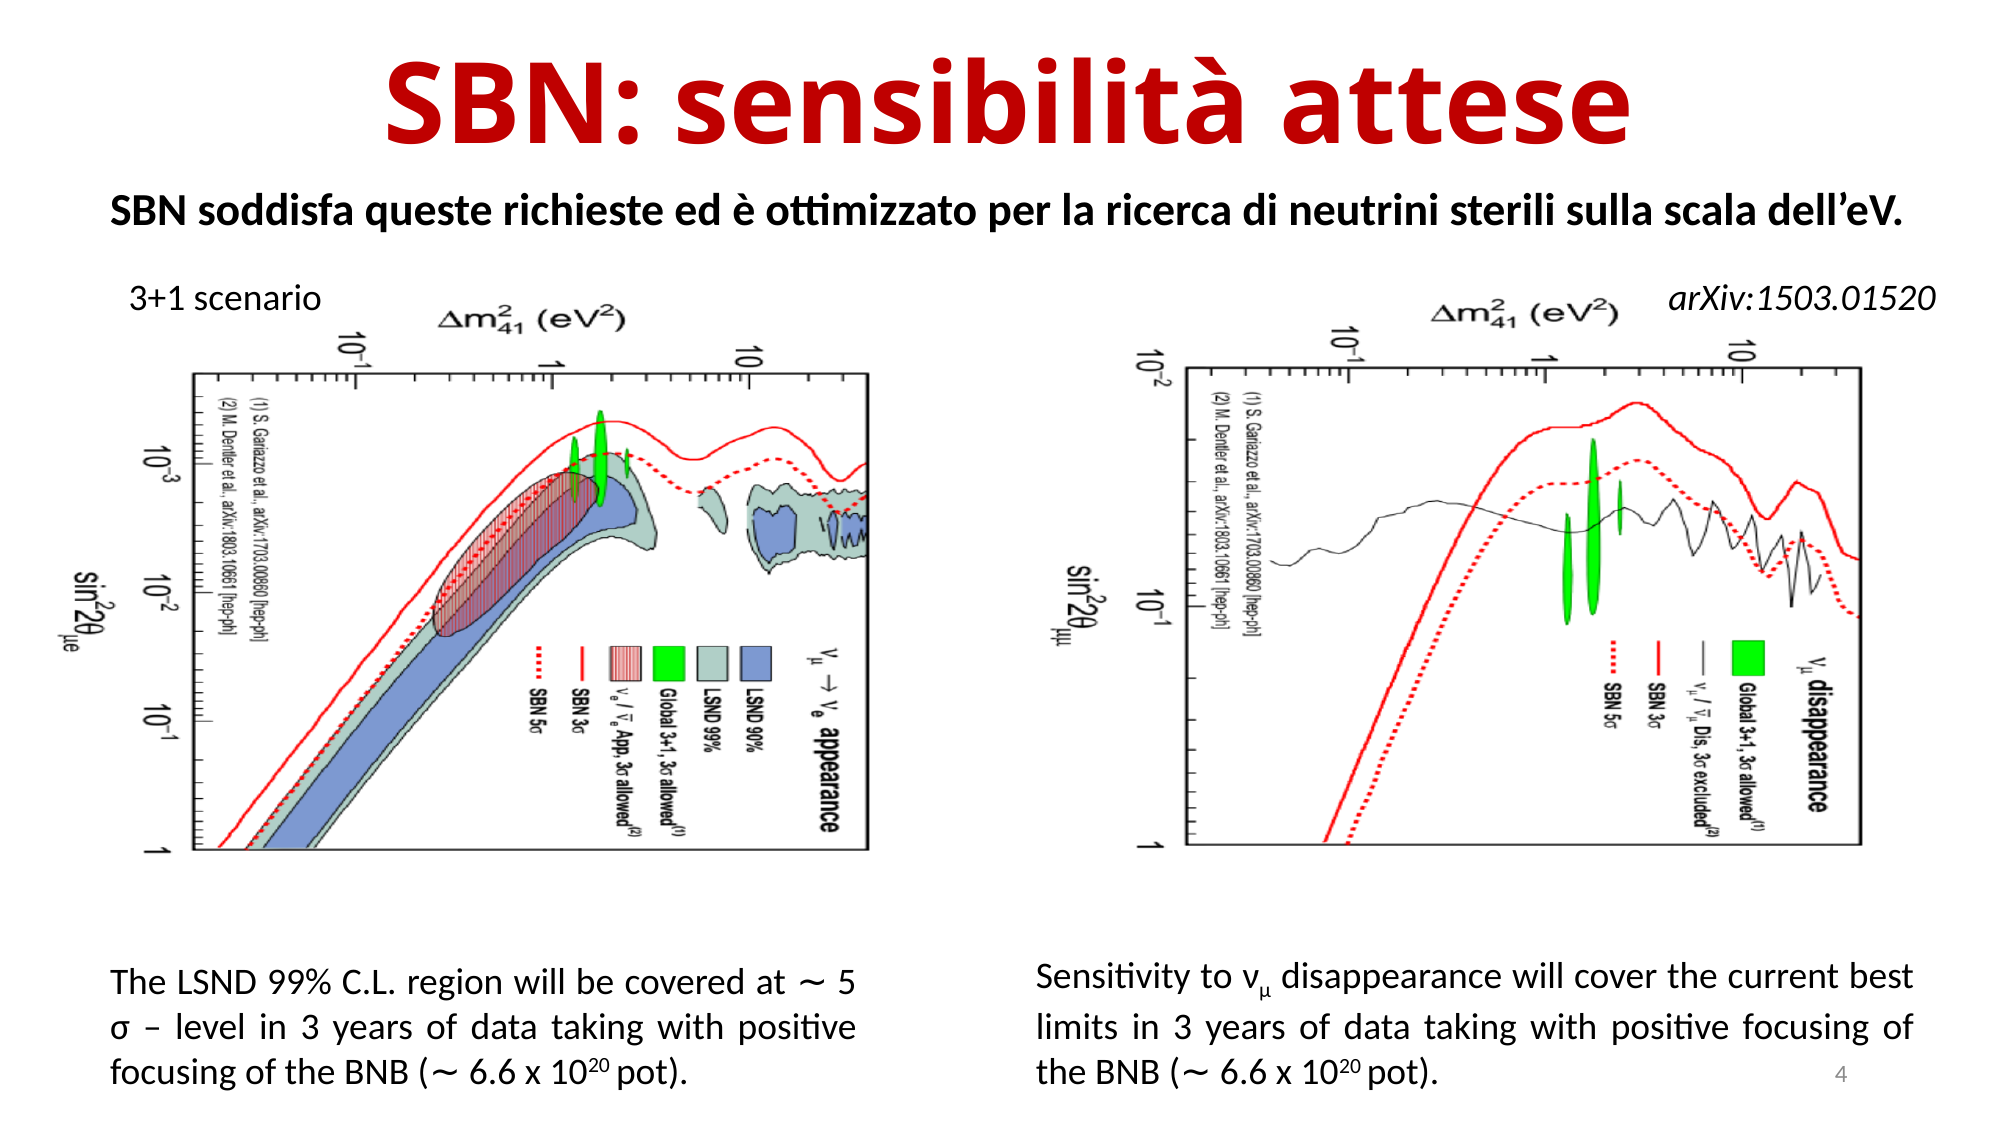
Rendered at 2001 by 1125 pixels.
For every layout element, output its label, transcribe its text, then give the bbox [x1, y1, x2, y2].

text_box 3+1 scenario [113, 265, 160, 326]
text_box Sensitivity to νμ disappearance will cover the current best limits in 3 years of data taking with positive focusing of the BNB (∼ 6.6 x 1020 pot). [1021, 943, 1930, 1100]
text_box The LSND 99% C.L. region will be covered at ∼ 5 σ – level in 3 years of data taking with positive focusing of the BNB (∼ 6.6 x 1020 pot). [95, 949, 873, 1099]
picture [160, 162, 838, 1058]
text_box arXiv:1503.01520 [1830, 265, 1959, 326]
text_box SBN soddisfa queste richieste ed è ottimizzato per la ricerca di neutrini sterili sulla scala dell’eV. [95, 172, 160, 242]
picture [1152, 156, 1830, 1053]
text_box SBN: sensibilità attese [173, 52, 1845, 144]
text_box SBN soddisfa queste richieste ed è ottimizzato per la ricerca di neutrini sterili sulla scala dell’eV. [1830, 172, 1964, 242]
text_box SBN soddisfa queste richieste ed è ottimizzato per la ricerca di neutrini sterili sulla scala dell’eV. [838, 172, 1152, 242]
